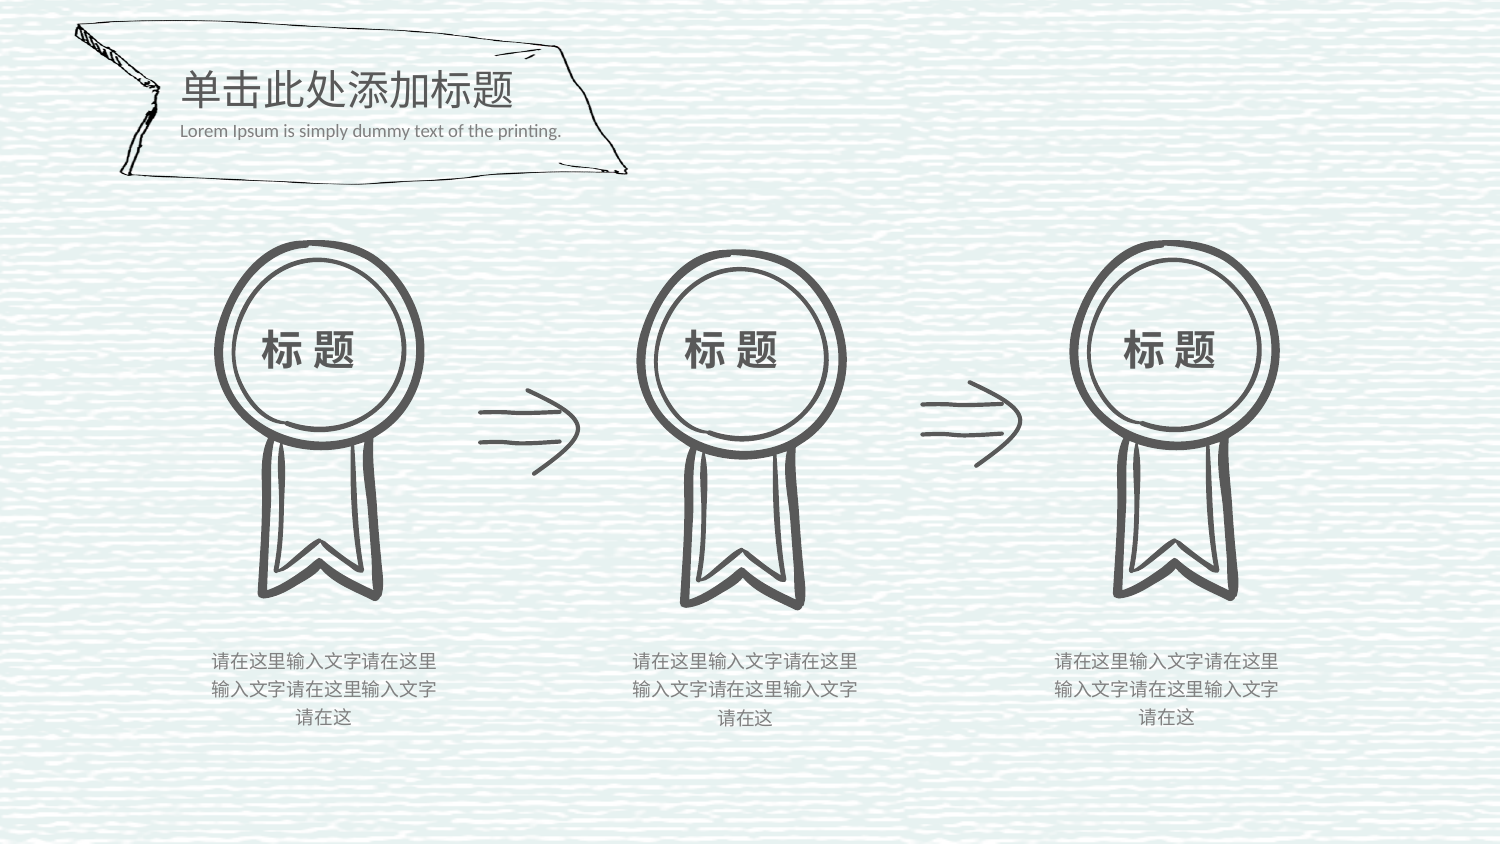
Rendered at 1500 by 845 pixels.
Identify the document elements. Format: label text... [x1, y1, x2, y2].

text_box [922, 381, 1021, 466]
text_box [480, 389, 579, 474]
text_box 请在这里输入文字请在这里输入文字请在这里输入文字请在这 [1040, 638, 1294, 734]
text_box 请在这里输入文字请在这里输入文字请在这里输入文字请在这 [619, 638, 872, 735]
picture [49, 0, 651, 254]
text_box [206, 238, 444, 603]
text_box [628, 247, 852, 612]
text_box 请在这里输入文字请在这里输入文字请在这里输入文字请在这 [197, 638, 451, 734]
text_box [1061, 238, 1300, 603]
